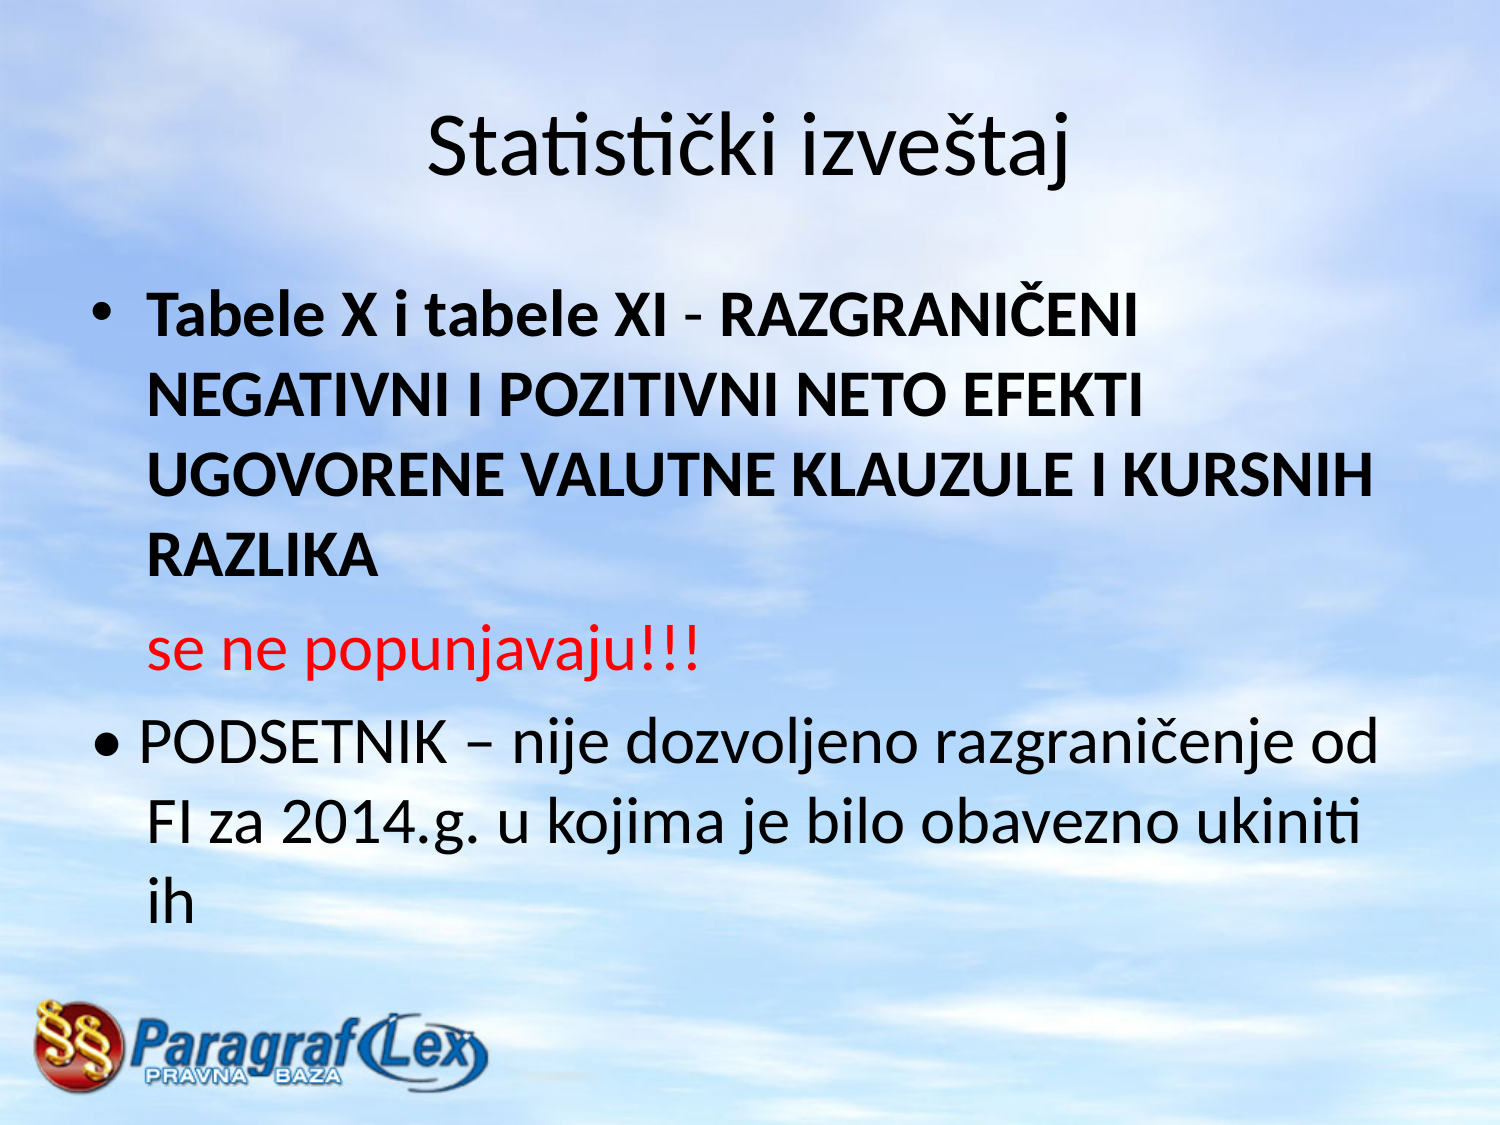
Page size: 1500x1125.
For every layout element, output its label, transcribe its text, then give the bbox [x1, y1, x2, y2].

picture [0, 0, 1500, 1125]
title Statistički izveštaj [75, 45, 1425, 233]
list Tabele X i tabele XI - RAZGRANIČENI NEGATIVNI I POZITIVNI NETO EFEKTI UGOVORENE VALUTNE KLAUZULE I KURSNIH RAZLIKA se ne popunjavaju!!! • PODSETNIK – nije dozvoljeno razgraničenje od FI za 2014.g. u kojima je bilo obavezno ukiniti ih [75, 262, 1425, 1005]
